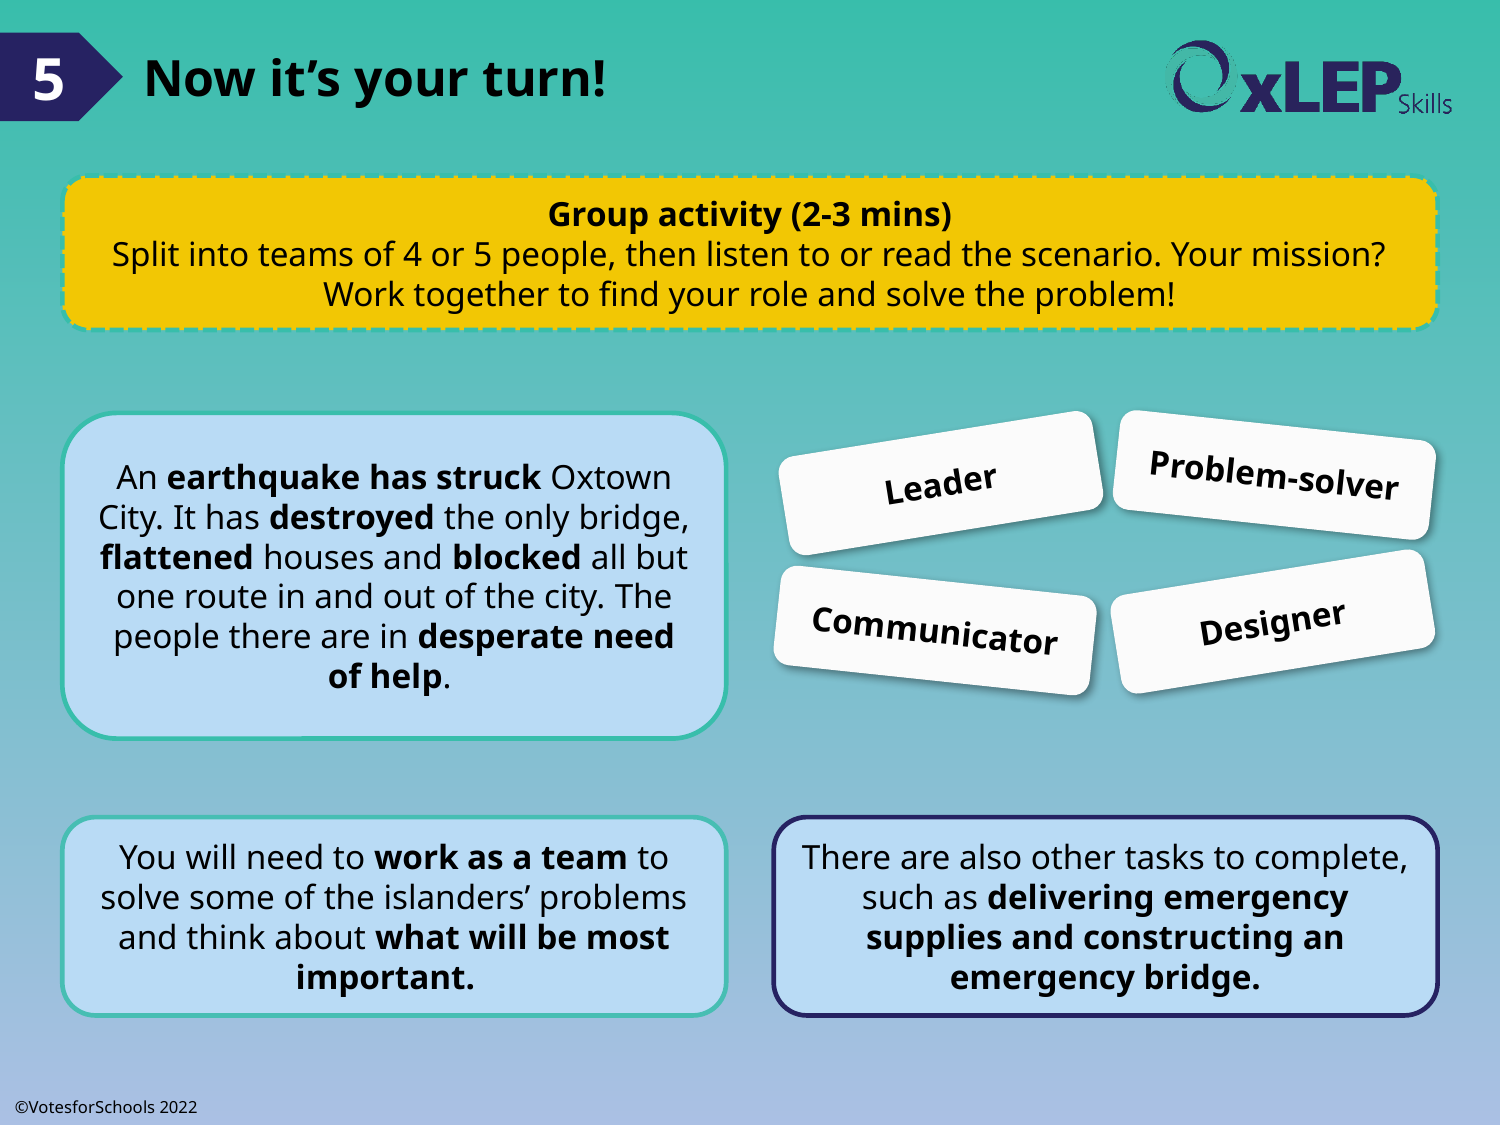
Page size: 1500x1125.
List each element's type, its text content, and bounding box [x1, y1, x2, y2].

picture [1098, 0, 1500, 175]
text_box Communicator [772, 564, 1098, 697]
text_box Group activity (2-3 mins) Split into teams of 4 or 5 people, then listen to or read the scenario. Your mission? Work together to find your role and solve the problem! [61, 174, 1439, 332]
text_box Now it’s your turn! [128, 32, 1098, 121]
text_box There are also other tasks to complete, such as delivering emergency supplies and constructing an emergency bridge. [772, 816, 1439, 1017]
text_box You will need to work as a team to solve some of the islanders’ problems and think about what will be most important. [61, 816, 728, 1017]
text_box ©VotesforSchools 2022 [0, 1089, 443, 1124]
text_box Leader [777, 410, 1105, 557]
text_box Designer [1109, 548, 1437, 695]
text_box Problem-solver [1112, 409, 1437, 541]
text_box 5 [0, 32, 124, 122]
text_box An earthquake has struck Oxtown City. It has destroyed the only bridge, flattened houses and blocked all but one route in and out of the city. The people there are in desperate need of help. [61, 411, 728, 740]
